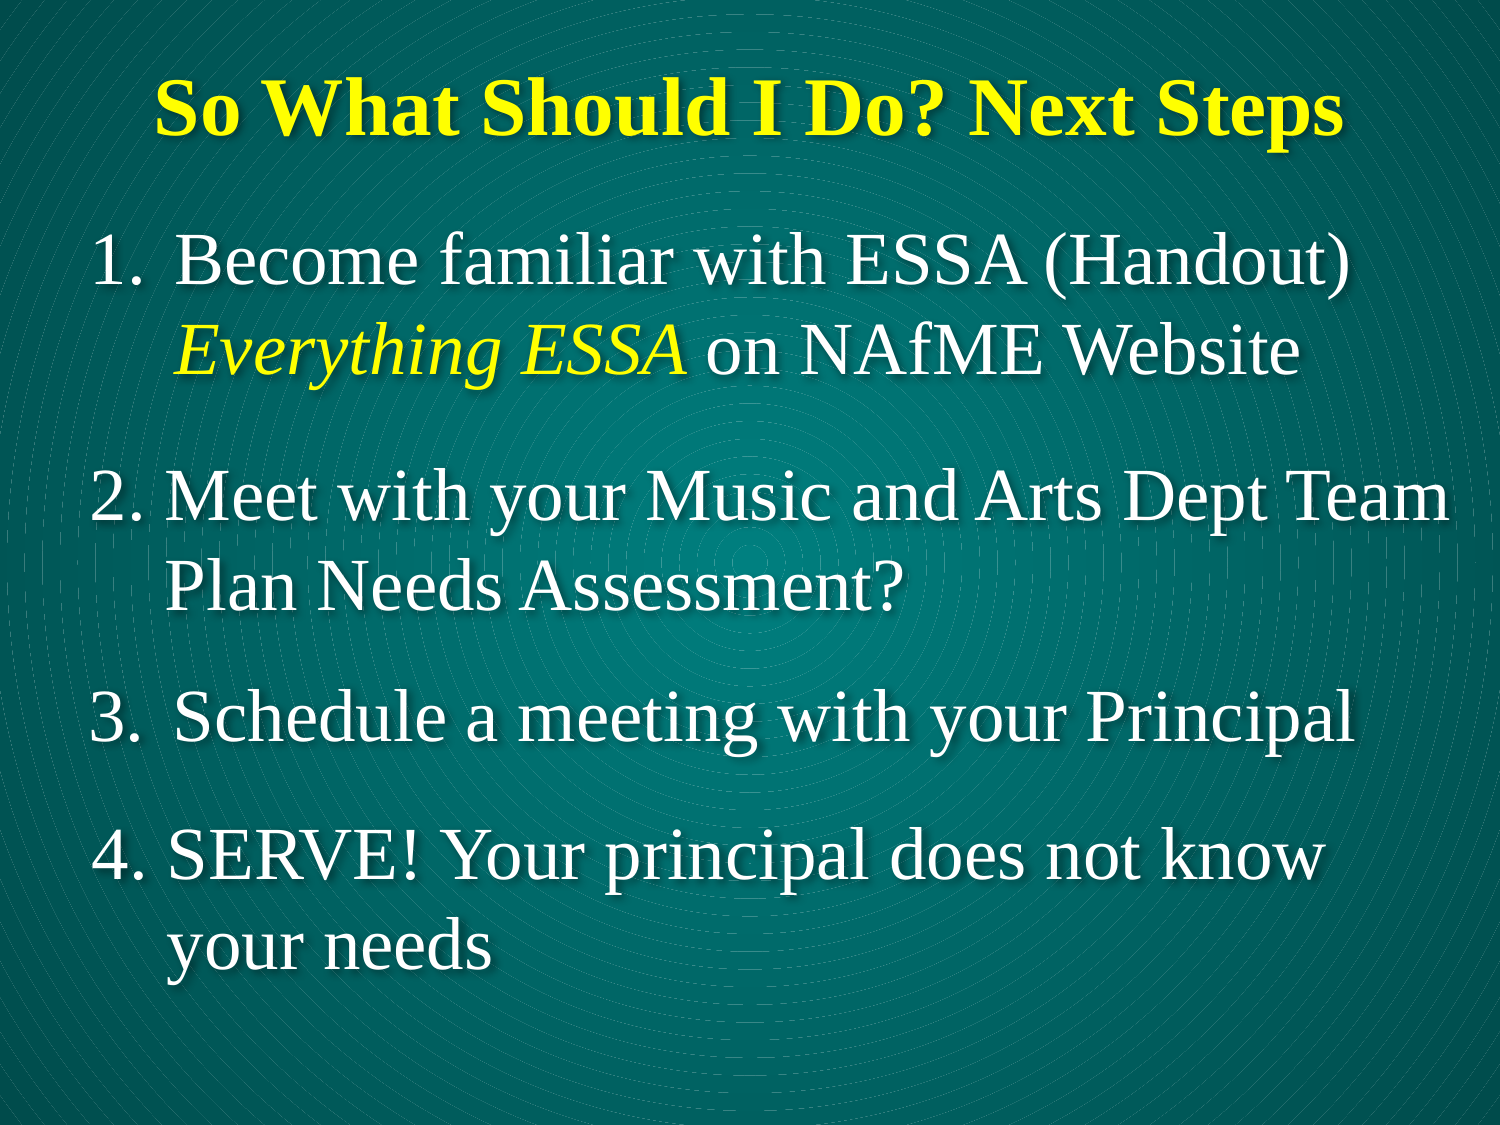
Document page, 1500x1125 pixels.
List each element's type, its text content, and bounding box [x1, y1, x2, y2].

text_box Schedule a meeting with your Principal [0, 658, 1499, 801]
text_box 4. SERVE! Your principal does not know your needs [2, 797, 1500, 1125]
text_box Become familiar with ESSA (Handout) Everything ESSA on NAfME Website [0, 202, 1500, 438]
text_box So What Should I Do? Next Steps [0, 44, 1500, 159]
text_box 2. Meet with your Music and Arts Dept Team Plan Needs Assessment? [0, 438, 1500, 658]
